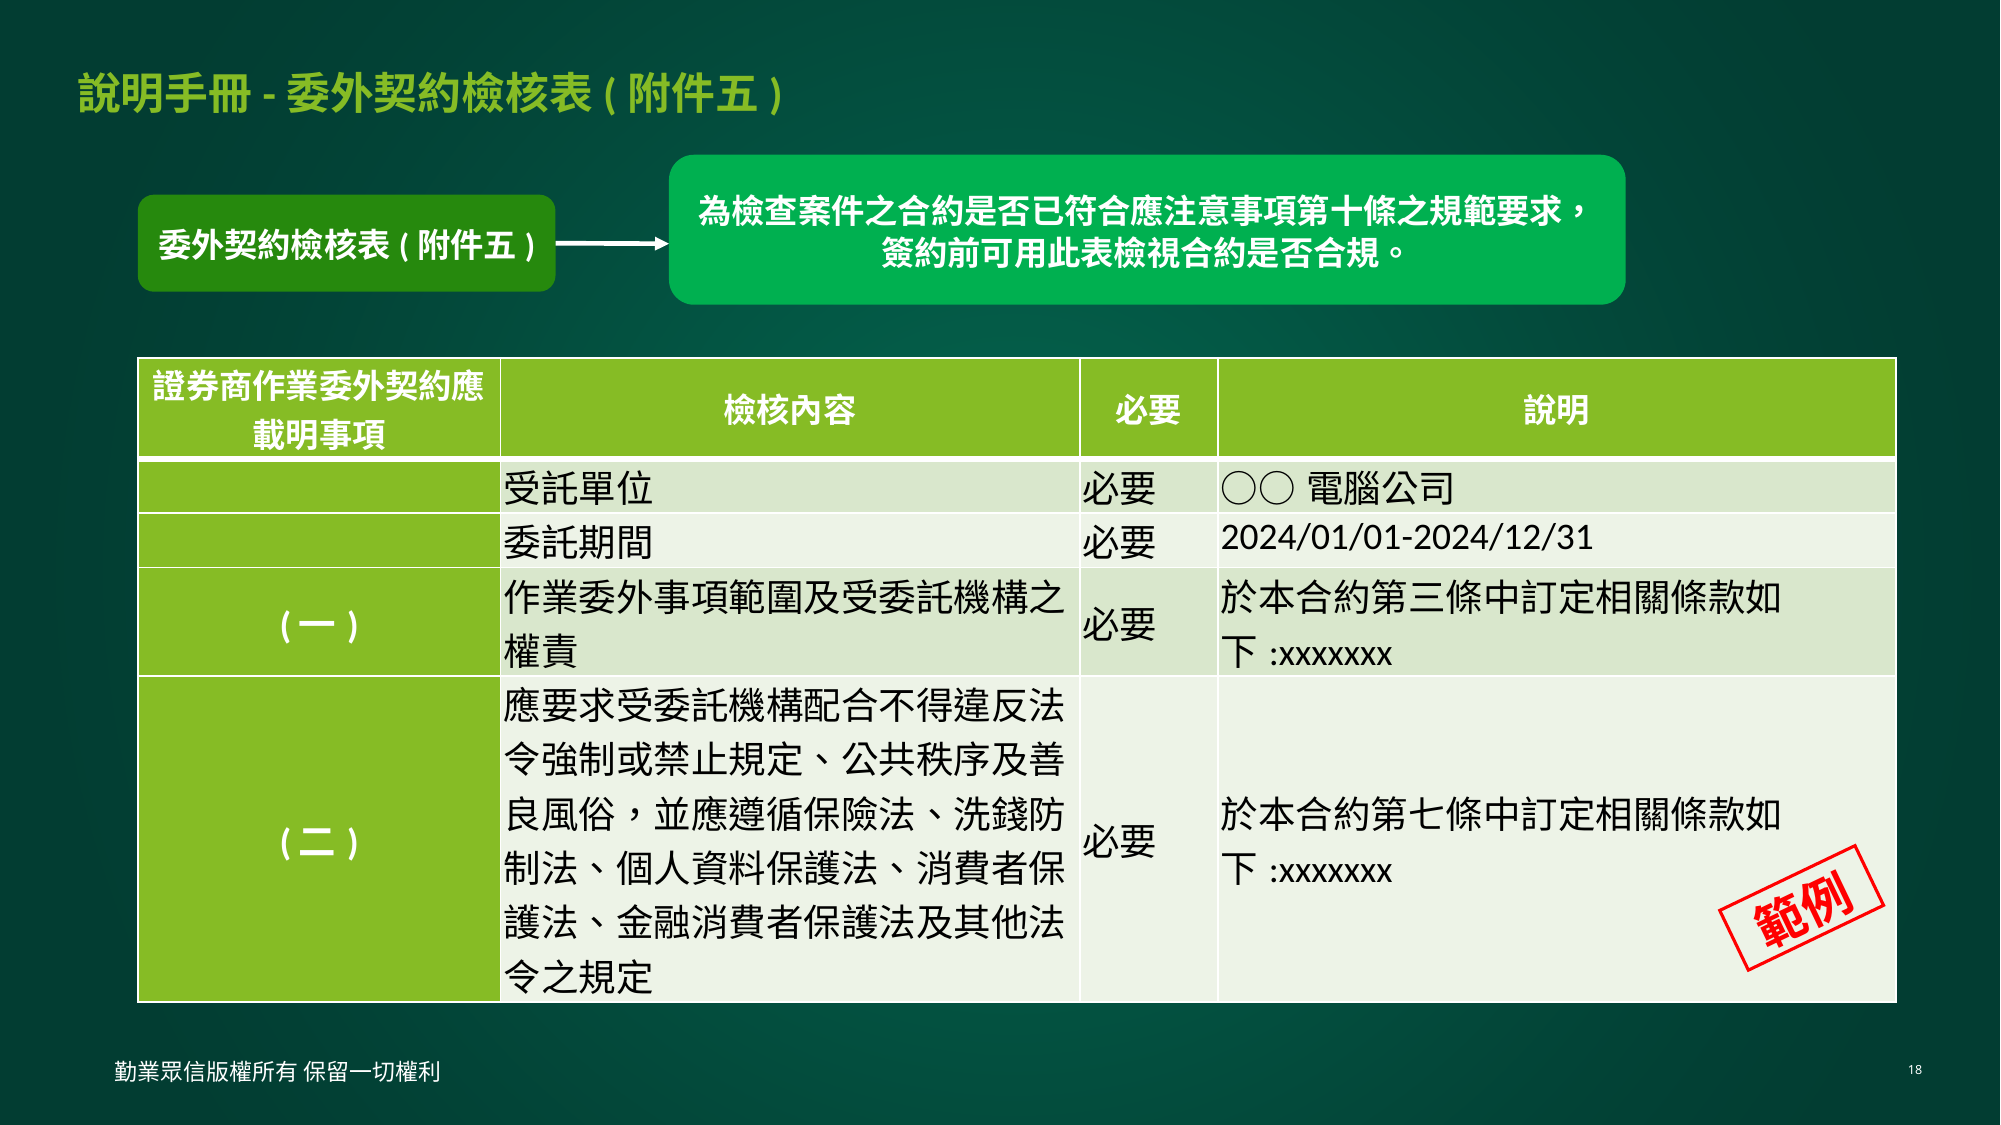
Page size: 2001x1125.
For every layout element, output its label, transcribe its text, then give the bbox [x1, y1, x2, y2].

table_cell 必要 [1081, 677, 1217, 1001]
text_box 為檢查案件之合約是否已符合應注意事項第十條之規範要求，簽約前可用此表檢視合約是否合規。 [668, 154, 1626, 305]
title 說明手冊-委外契約檢核表(附件五) [77, 66, 1430, 129]
table_cell ○○電腦公司 [1219, 462, 1895, 512]
table_cell 委託期間 [501, 514, 1079, 567]
table_header 必要 [1081, 359, 1217, 456]
table_cell (二) [139, 677, 500, 1001]
table_cell [139, 462, 500, 512]
table_cell 應要求受委託機構配合不得違反法令強制或禁止規定、公共秩序及善良風俗，並應遵循保險法、洗錢防制法、個人資料保護法、消費者保護法、金融消費者保護法及其他法令之規定 [501, 677, 1079, 1001]
table_cell 於本合約第七條中訂定相關條款如下:xxxxxxx [1219, 677, 1895, 1001]
table_cell [139, 514, 500, 567]
text_box 範例 [1719, 845, 1884, 971]
table_cell 2024/01/01-2024/12/31 [1219, 514, 1895, 567]
table_header 說明 [1219, 359, 1895, 456]
table_header 檢核內容 [501, 359, 1079, 456]
picture [0, 0, 2000, 1125]
table_header 證券商作業委外契約應載明事項 [139, 359, 500, 456]
table_cell 作業委外事項範圍及受委託機構之權責 [501, 568, 1079, 675]
table_cell 必要 [1081, 514, 1217, 567]
table_cell 必要 [1081, 568, 1217, 675]
table_cell (一) [139, 568, 500, 675]
table_cell 於本合約第三條中訂定相關條款如下:xxxxxxx [1219, 568, 1895, 675]
text_box 委外契約檢核表(附件五) [137, 194, 556, 292]
table_cell 必要 [1081, 462, 1217, 512]
table_cell 受託單位 [501, 462, 1079, 512]
